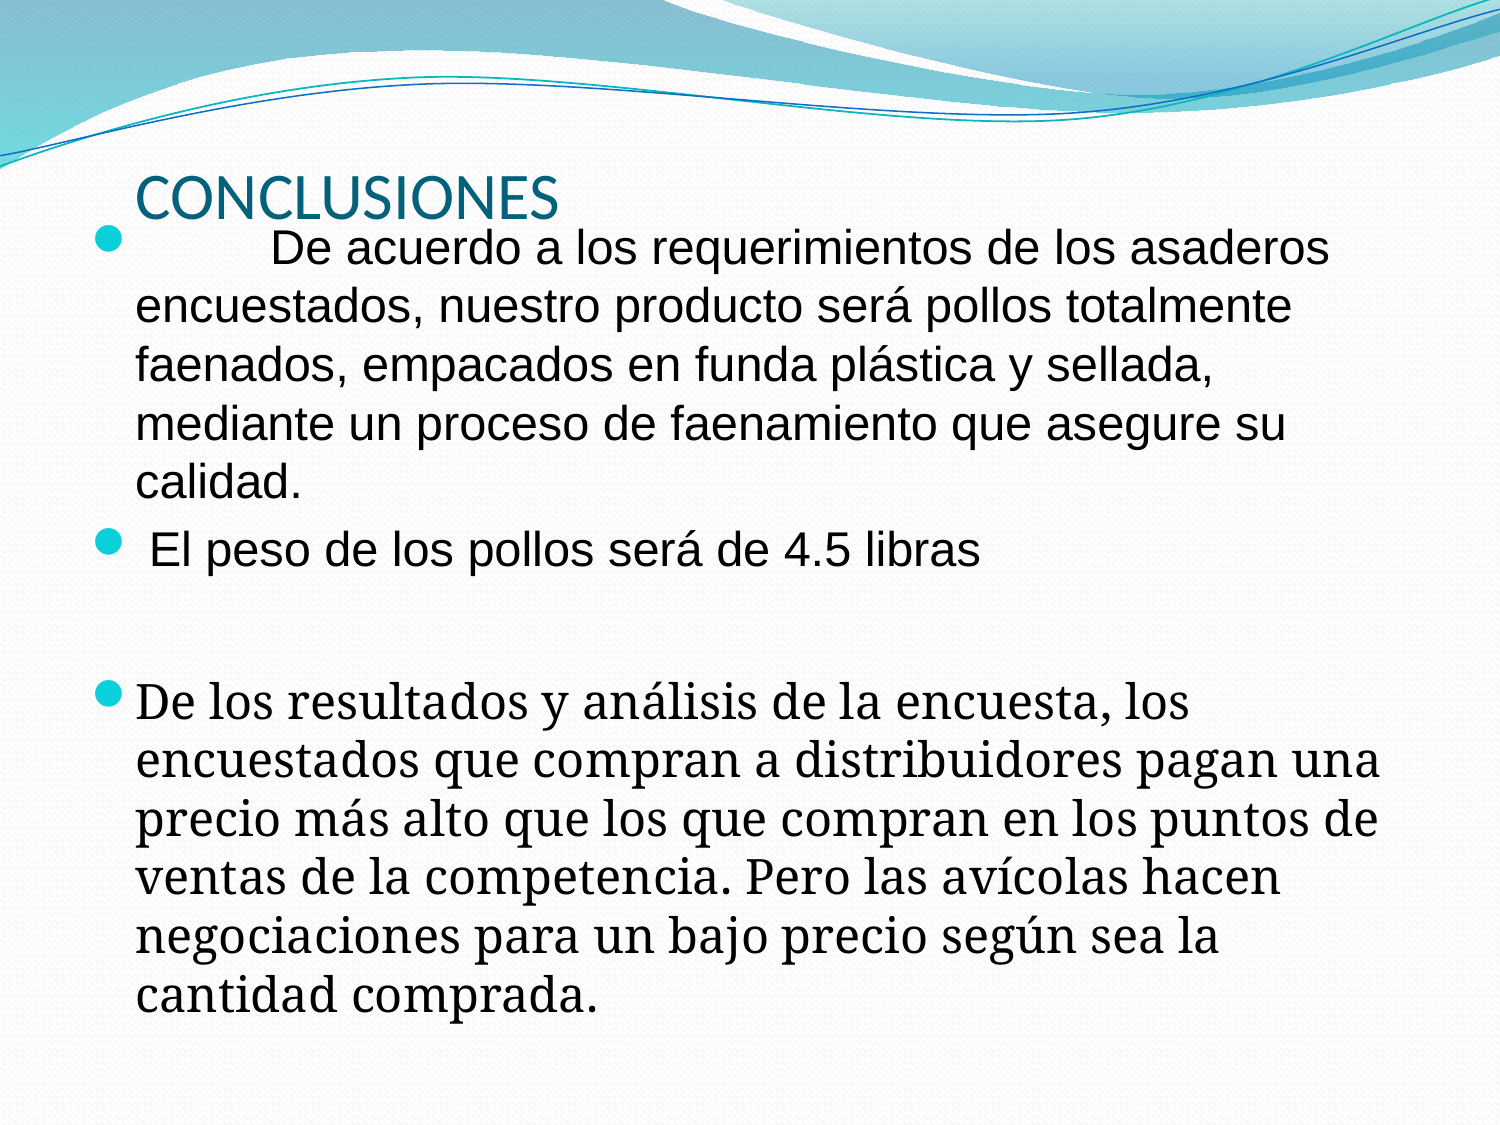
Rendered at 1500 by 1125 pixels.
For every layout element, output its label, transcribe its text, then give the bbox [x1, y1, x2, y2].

list De acuerdo a los requerimientos de los asaderos encuestados, nuestro producto será pollos totalmente faenados, empacados en funda plástica y sellada, mediante un proceso de faenamiento que asegure su calidad. El peso de los pollos será de 4.5 libras De los resultados y análisis de la encuesta, los encuestados que compran a distribuidores pagan una precio más alto que los que compran en los puntos de ventas de la competencia. Pero las avícolas hacen negociaciones para un bajo precio según sea la cantidad comprada. [76, 208, 1427, 1035]
title CONCLUSIONES [135, 45, 1425, 208]
